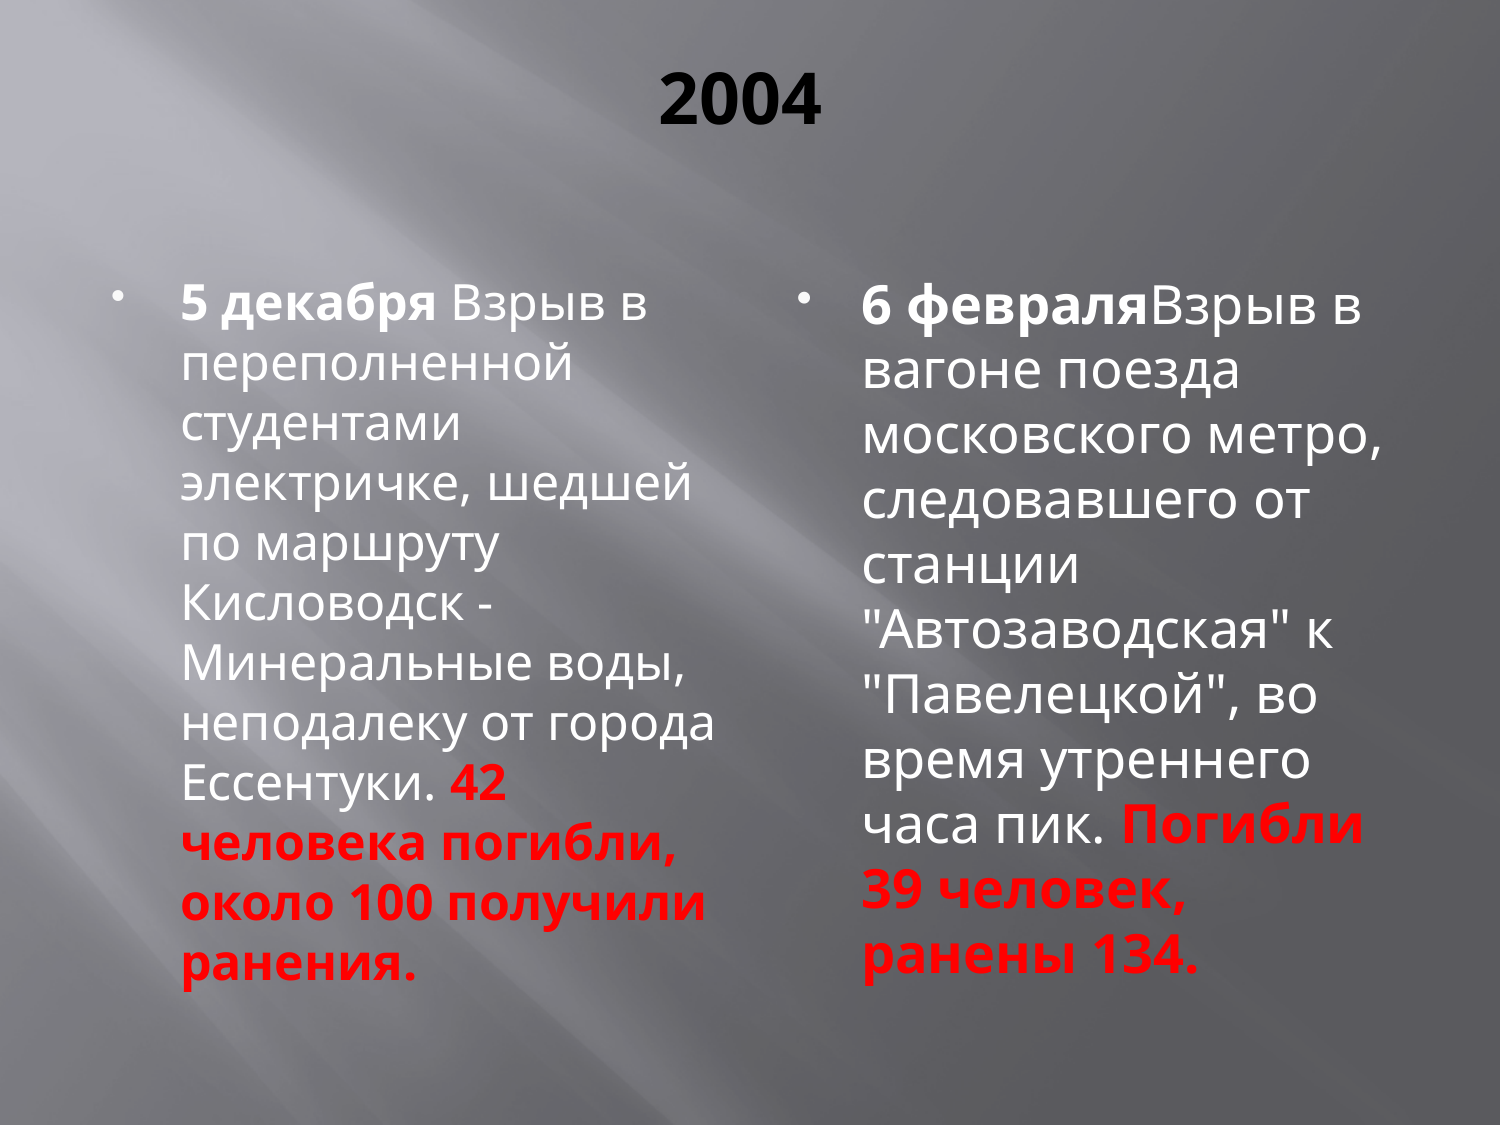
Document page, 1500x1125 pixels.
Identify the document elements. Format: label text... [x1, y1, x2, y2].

list 6 февраляВзрыв в вагоне поезда московского метро, следовавшего от станции "Автозаводская" к "Павелецкой", во время утреннего часа пик. Погибли 39 человек, ранены 134. [762, 262, 1426, 1006]
title 2004 [75, 45, 1425, 233]
list 5 декабря Взрыв в переполненной студентами электричке, шедшей по маршруту Кисловодск - Минеральные воды, неподалеку от города Ессентуки. 42 человека погибли, около 100 получили ранения. [74, 262, 738, 1006]
